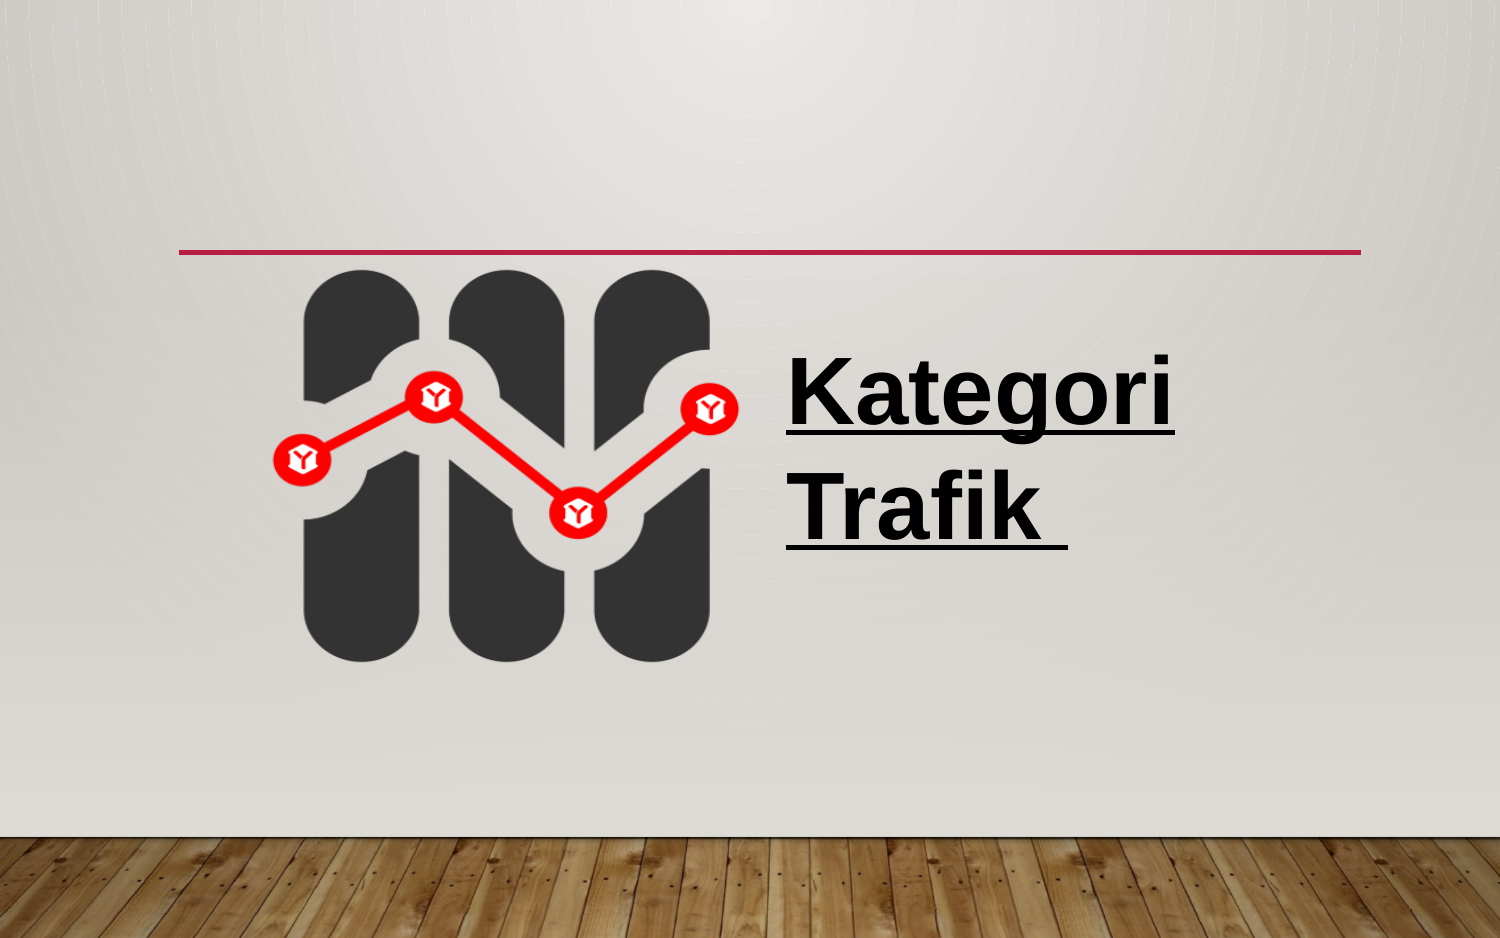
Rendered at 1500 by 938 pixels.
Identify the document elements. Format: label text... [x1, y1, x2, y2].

picture [0, 837, 1500, 938]
picture [210, 198, 802, 733]
text_box Kategori Trafik [802, 322, 1189, 565]
